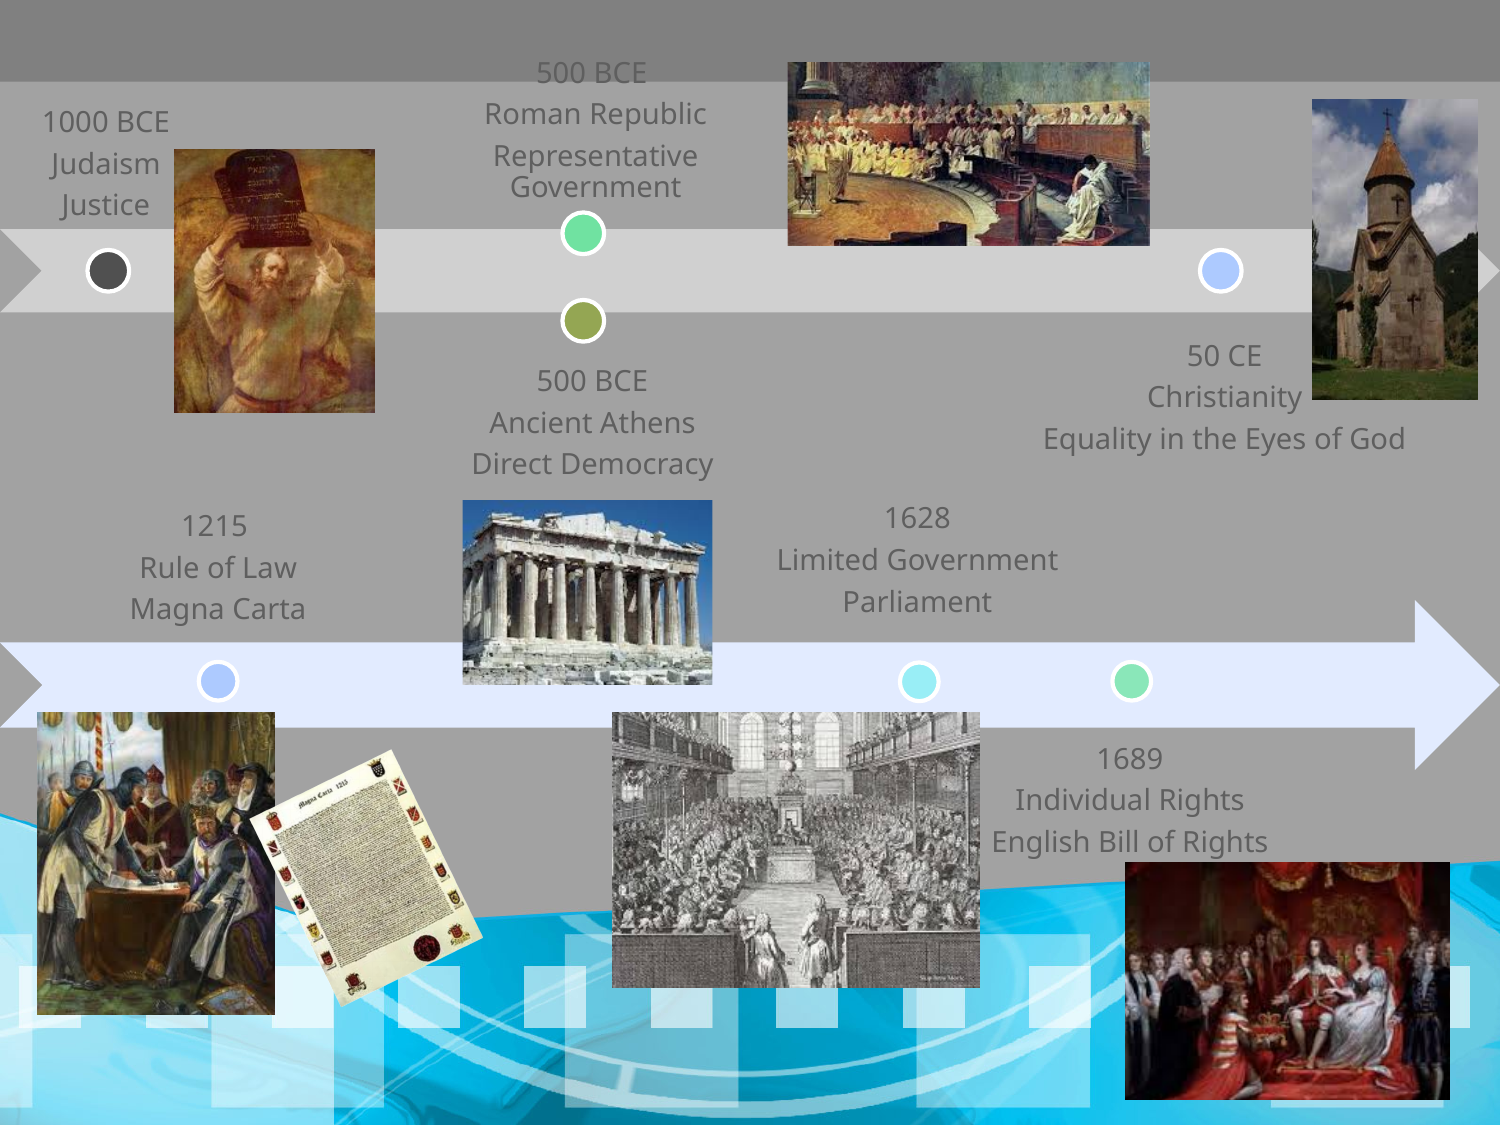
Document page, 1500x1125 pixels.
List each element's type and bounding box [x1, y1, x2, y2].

text_box [0, 487, 1500, 876]
picture [787, 62, 1151, 246]
picture [1312, 99, 1478, 401]
picture [174, 149, 375, 413]
text_box [0, 74, 1500, 486]
picture [0, 712, 1500, 1125]
picture [462, 499, 713, 685]
